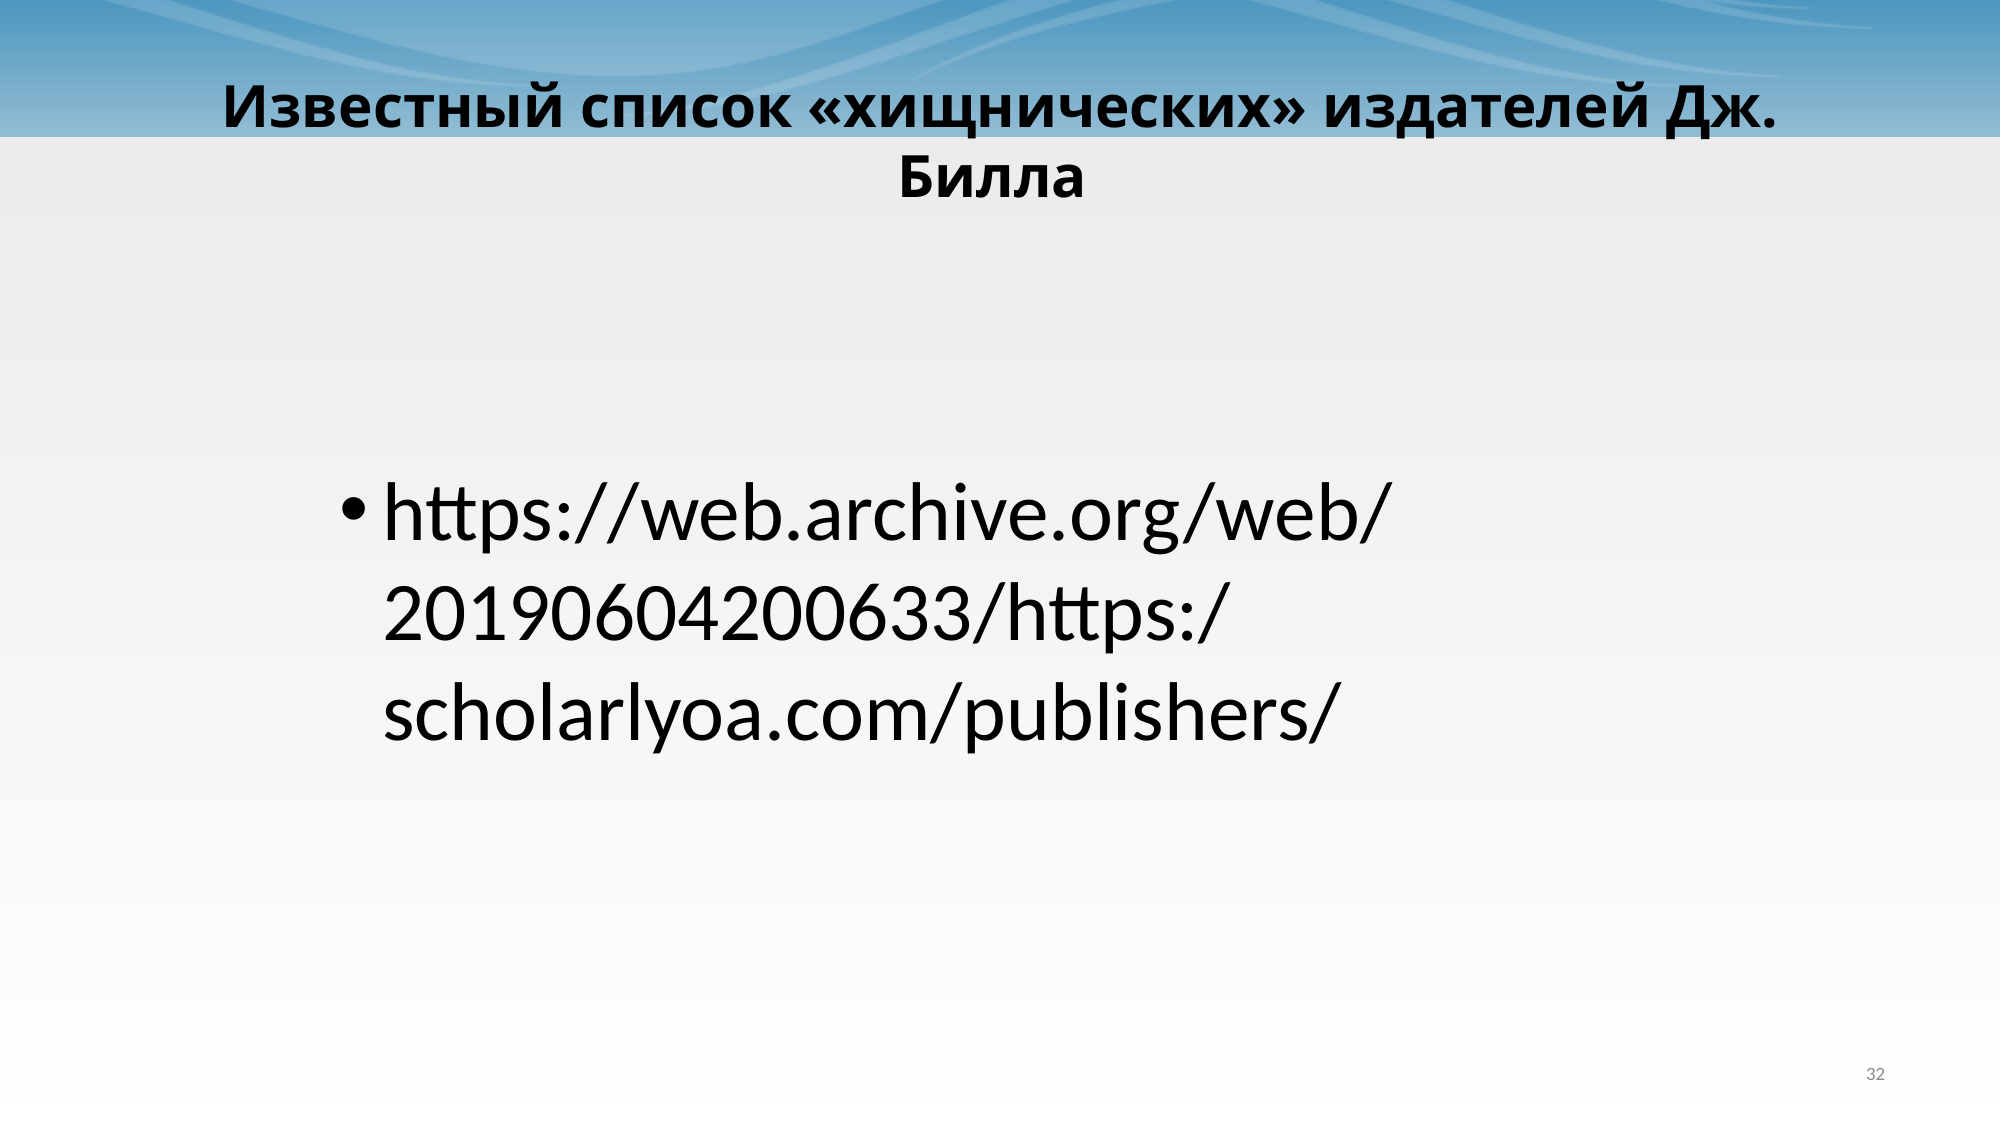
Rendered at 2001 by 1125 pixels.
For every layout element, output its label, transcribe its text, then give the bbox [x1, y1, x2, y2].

title Известный список «хищнических» издателей Дж. Билла [99, 44, 1901, 233]
list https://web.archive.org/web/20190604200633/https:/scholarlyoa.com/publishers/ [324, 449, 1676, 791]
slide_number 32 [1433, 1042, 1900, 1103]
picture [0, 0, 2000, 137]
